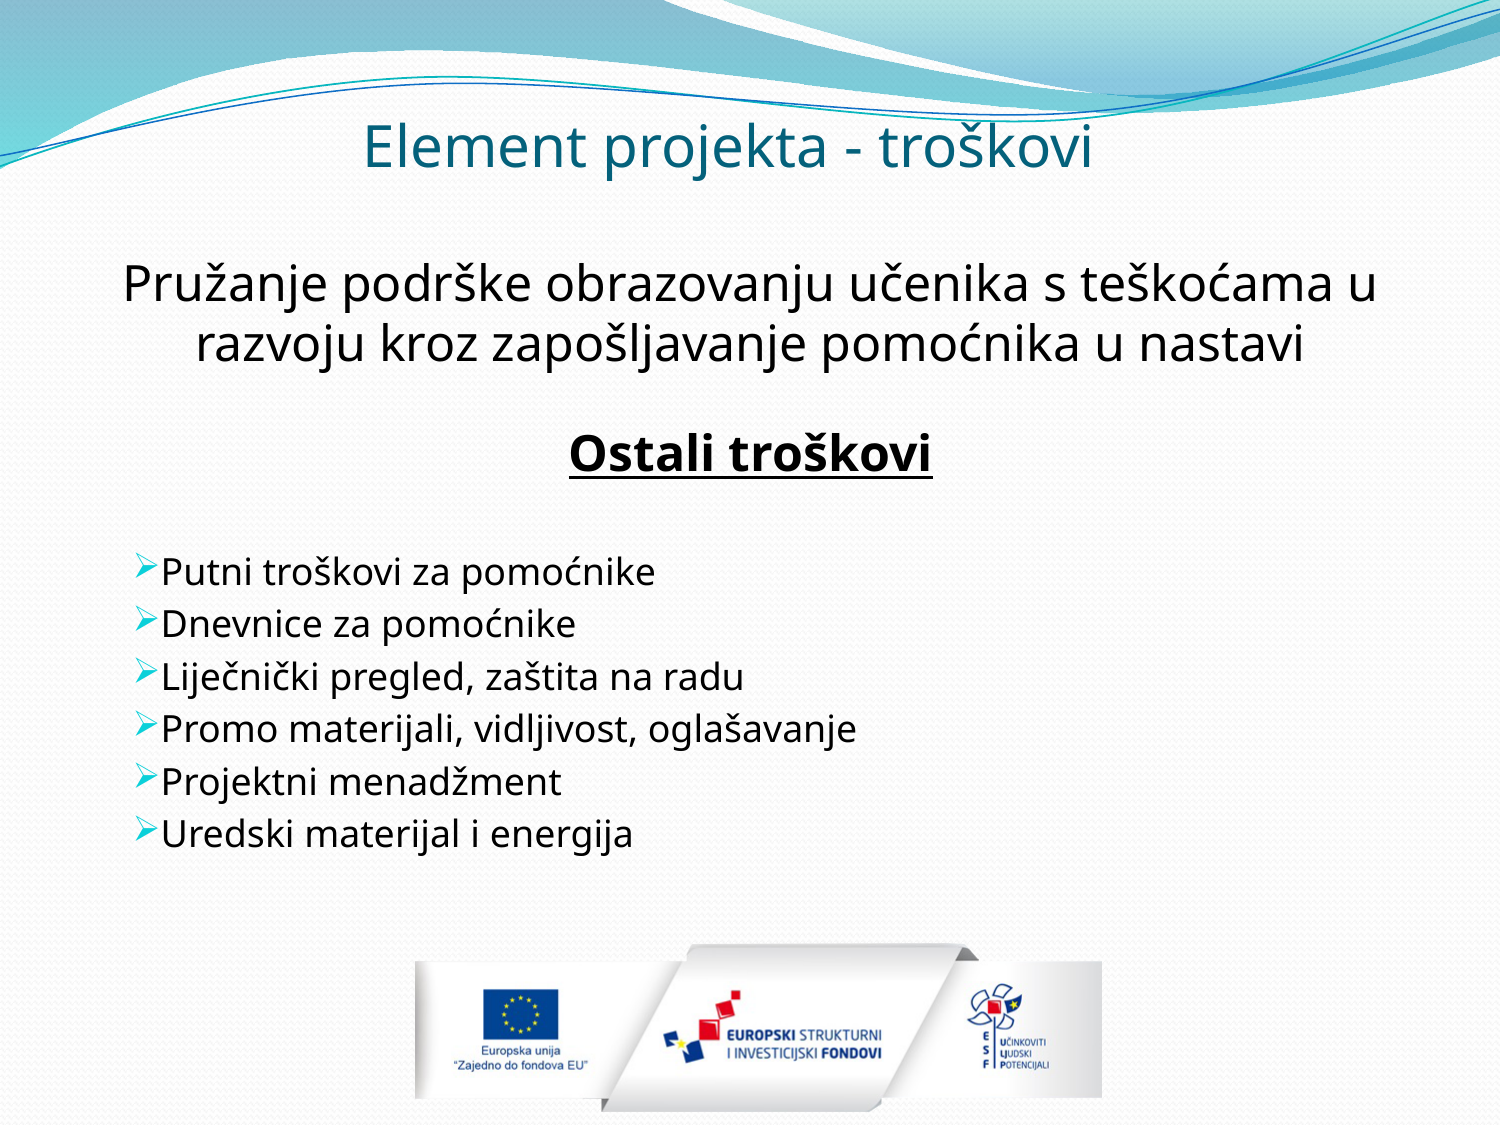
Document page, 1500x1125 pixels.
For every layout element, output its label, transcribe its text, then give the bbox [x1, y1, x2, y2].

title Element projekta - troškovi [135, 50, 1323, 180]
list Pružanje podrške obrazovanju učenika s teškoćama u razvoju kroz zapošljavanje pomoćnika u nastavi Ostali troškovi Putni troškovi za pomoćnike Dnevnice za pomoćnike Liječnički pregled, zaštita na radu Promo materijali, vidljivost, oglašavanje Projektni menadžment Uredski materijal i energija [73, 244, 1428, 932]
picture [401, 931, 1102, 1125]
